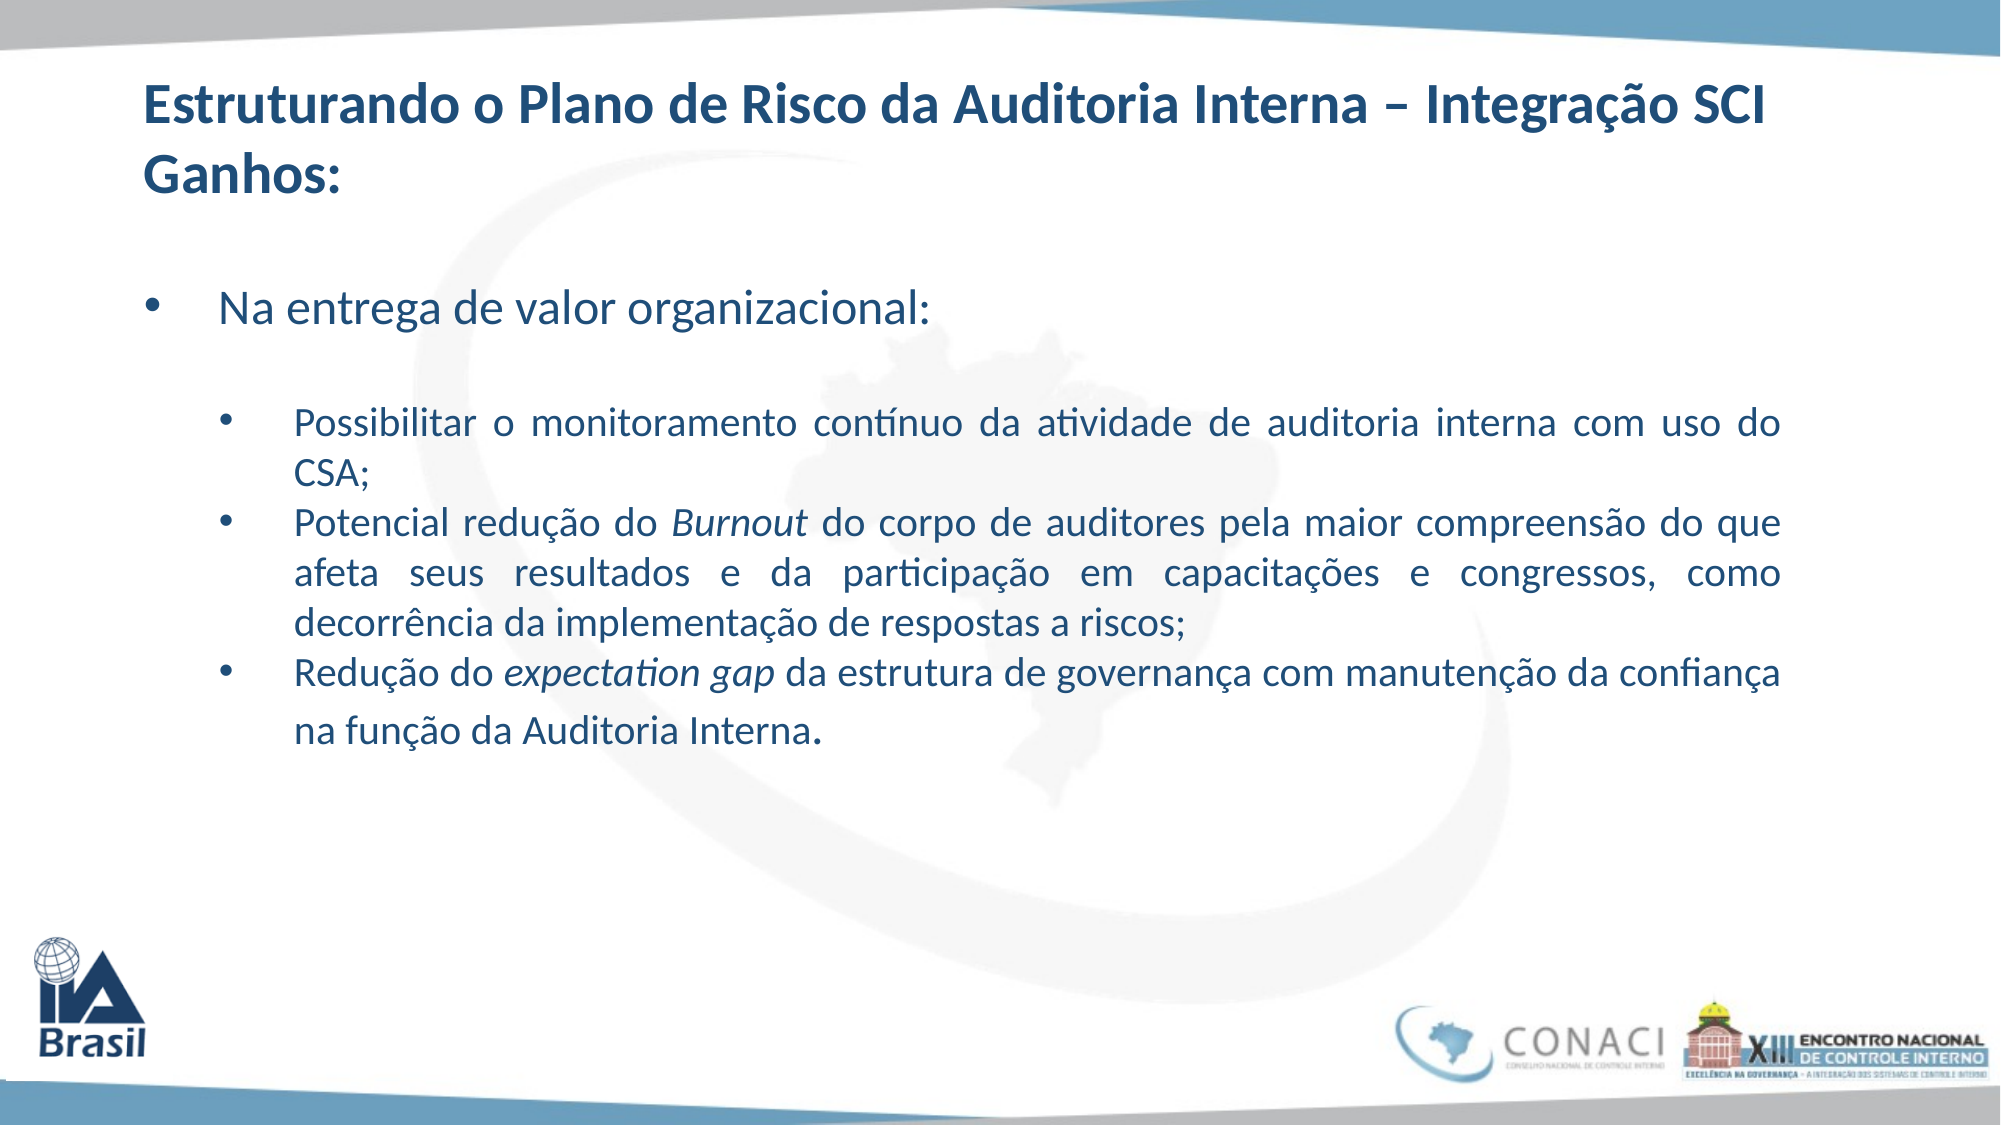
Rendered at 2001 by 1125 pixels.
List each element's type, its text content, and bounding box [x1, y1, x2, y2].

text_box Estruturando o Plano de Risco da Auditoria Interna – Integração SCI Ganhos: Na entrega de valor organizacional: Possibilitar o monitoramento contínuo da atividade de auditoria interna com uso do CSA; Potencial redução do Burnout do corpo de auditores pela maior compreensão do que afeta seus resultados e da participação em capacitações e congressos, como decorrência da implementação de respostas a riscos; Redução do expectation gap da estrutura de governança com manutenção da confiança na função da Auditoria Interna. [129, 57, 1797, 823]
picture [0, 0, 2001, 1125]
